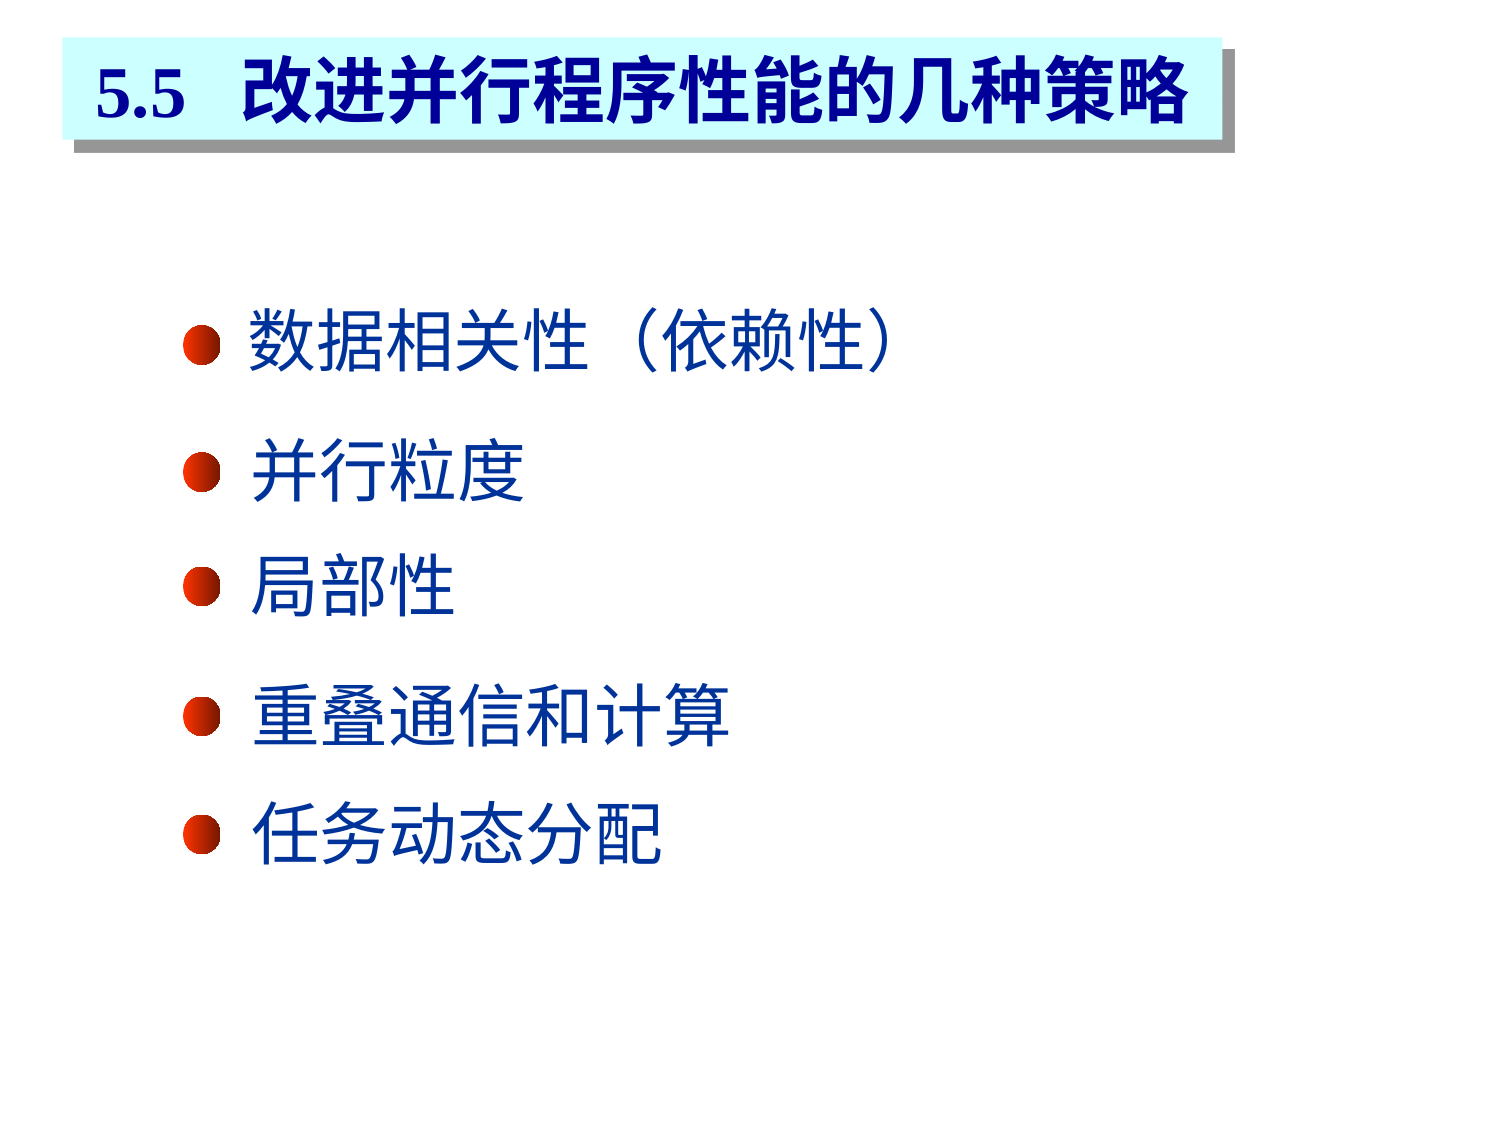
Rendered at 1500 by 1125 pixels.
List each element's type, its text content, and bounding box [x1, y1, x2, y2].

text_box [182, 782, 1424, 882]
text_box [182, 290, 1152, 390]
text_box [182, 664, 1424, 764]
text_box 5.5 改进并行程序性能的几种策略 [62, 37, 1223, 140]
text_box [182, 420, 774, 520]
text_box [182, 534, 1424, 634]
